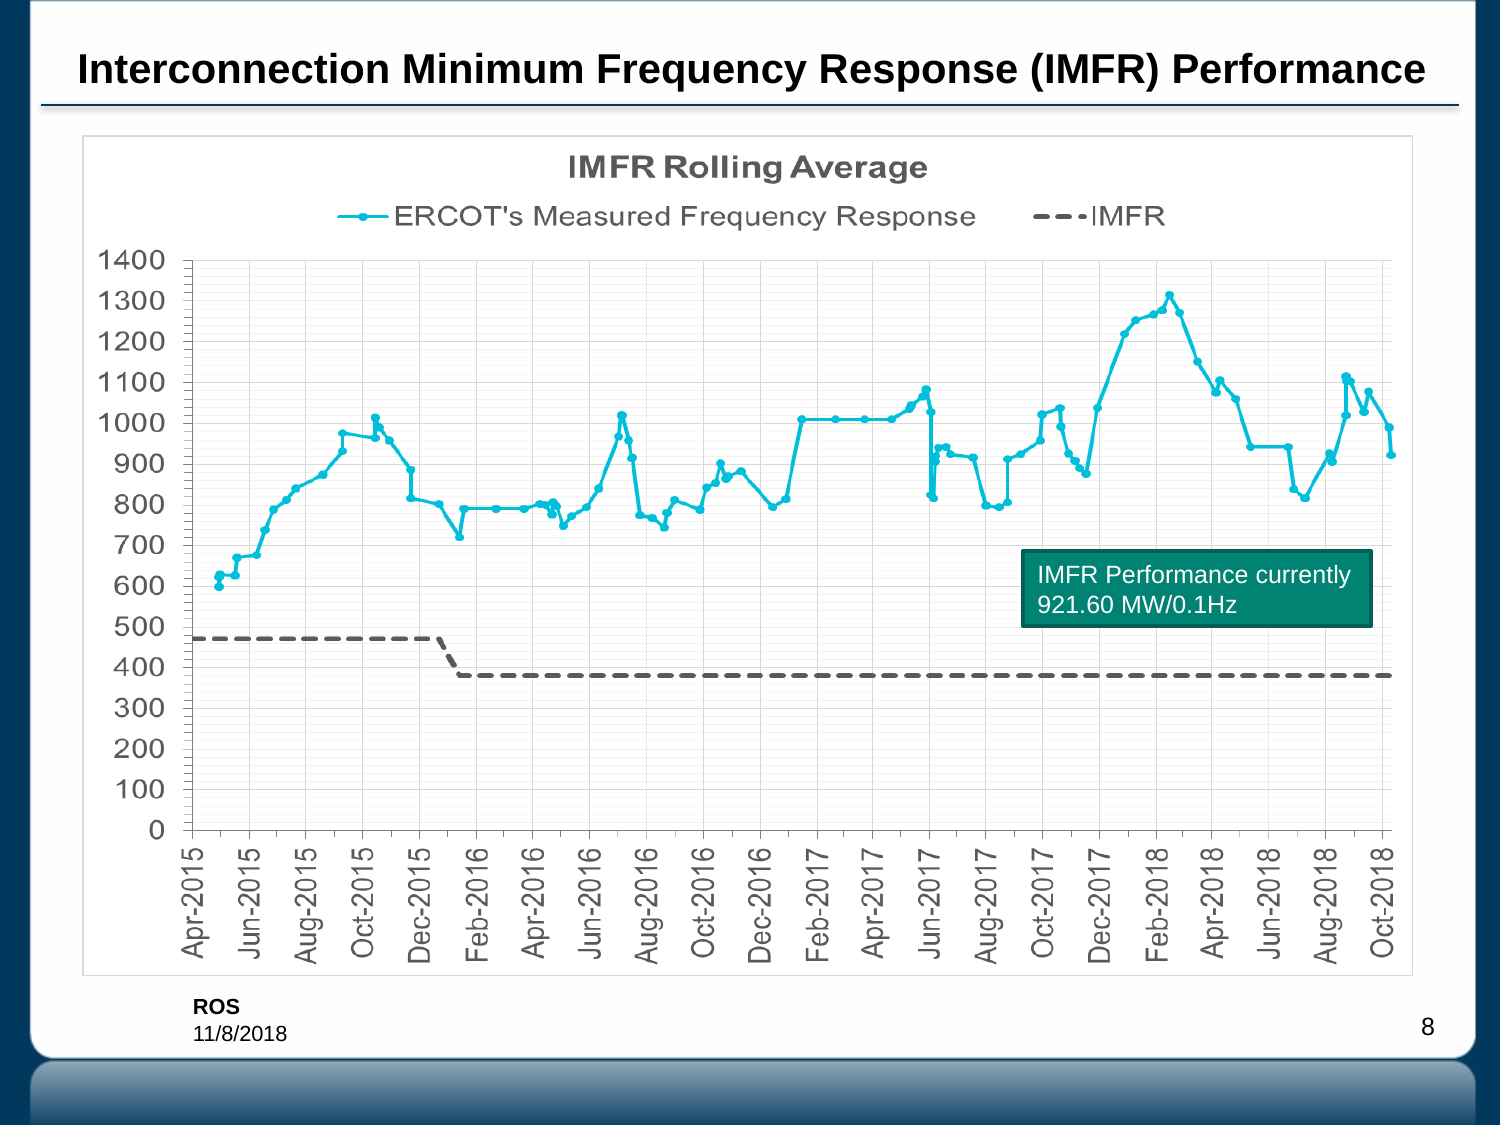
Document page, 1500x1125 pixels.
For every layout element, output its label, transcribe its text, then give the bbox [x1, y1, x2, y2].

picture [0, 0, 1500, 1125]
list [82, 135, 1413, 976]
title Interconnection Minimum Frequency Response (IMFR) Performance [62, 29, 1450, 106]
